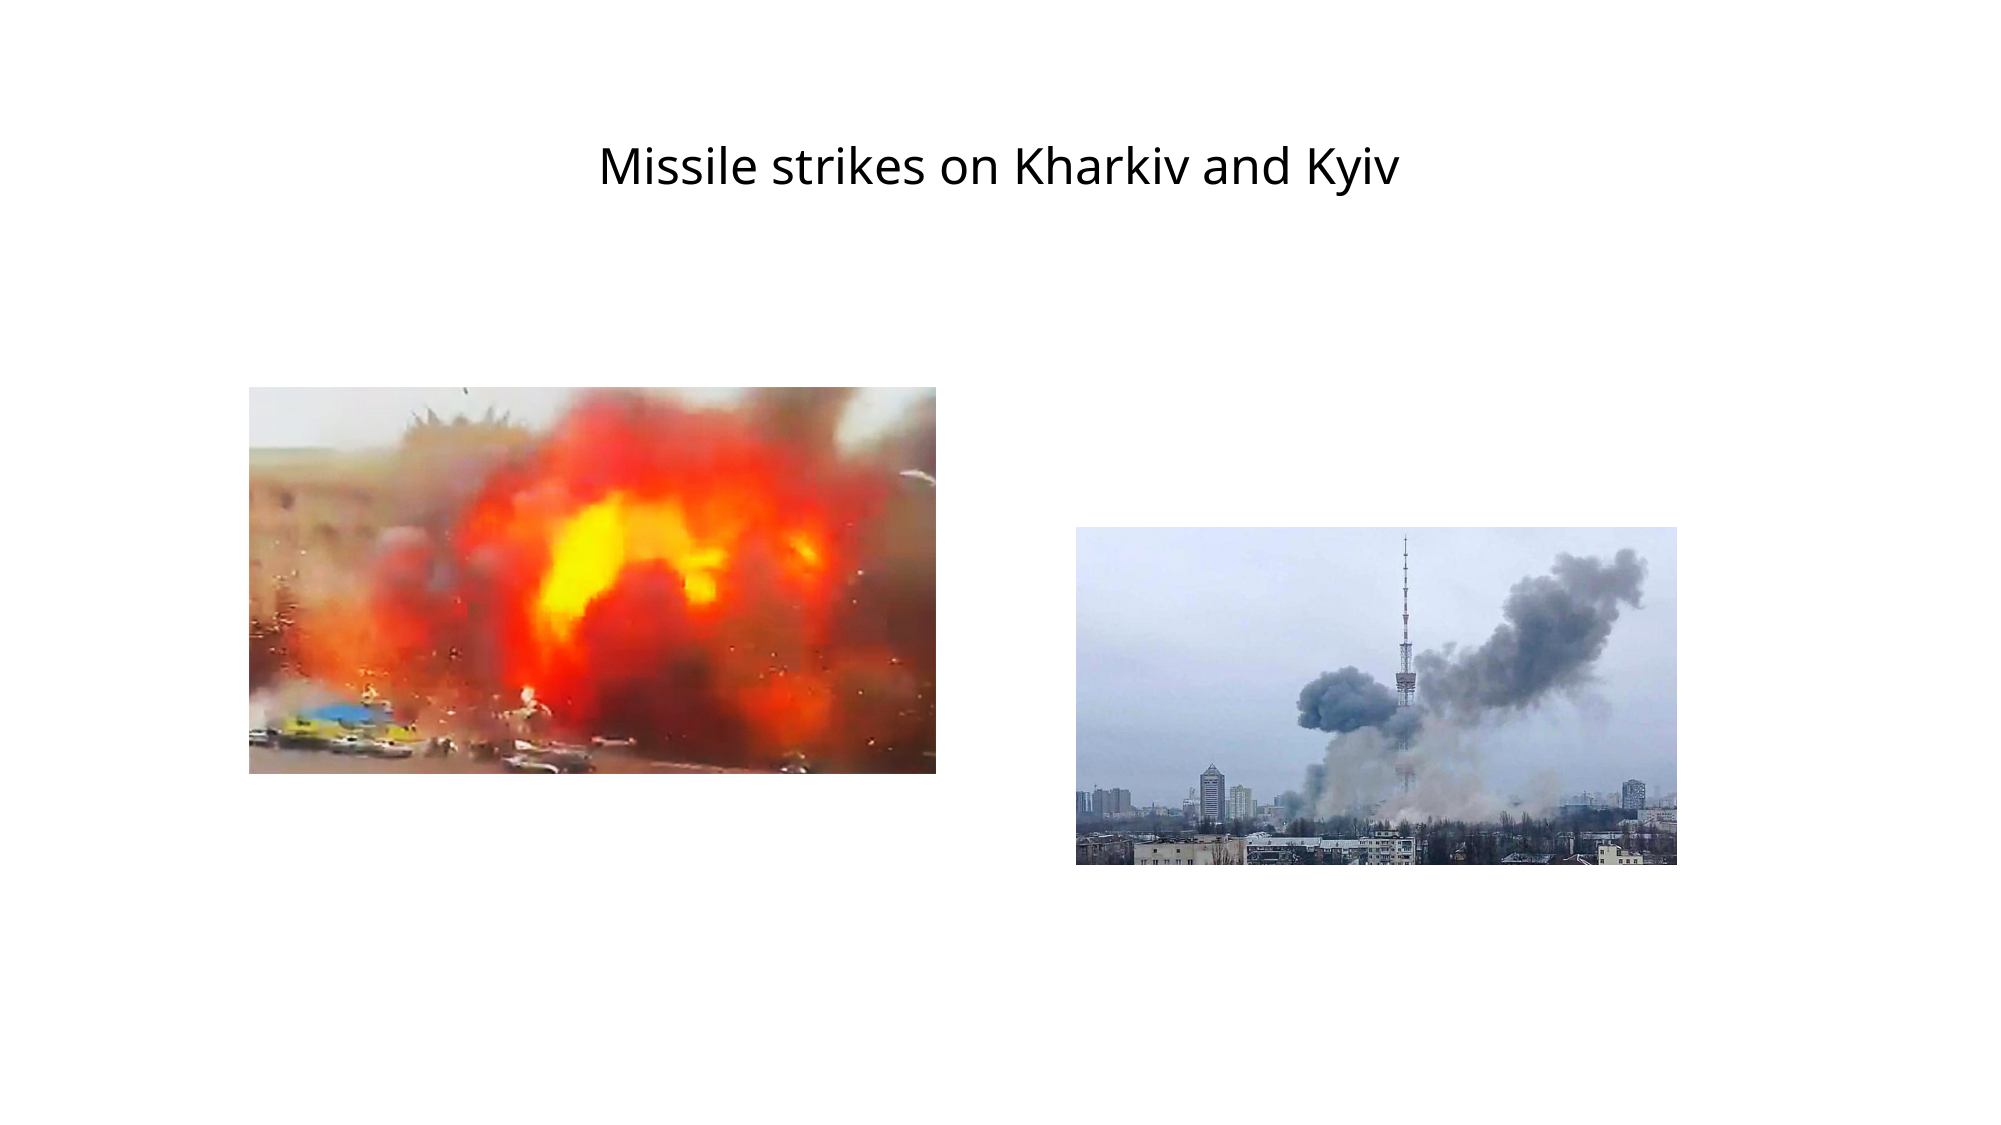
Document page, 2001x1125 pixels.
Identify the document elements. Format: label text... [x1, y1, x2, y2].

picture [1076, 527, 1677, 866]
title Missile strikes on Kharkiv and Kyiv [137, 59, 1863, 278]
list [249, 387, 936, 774]
